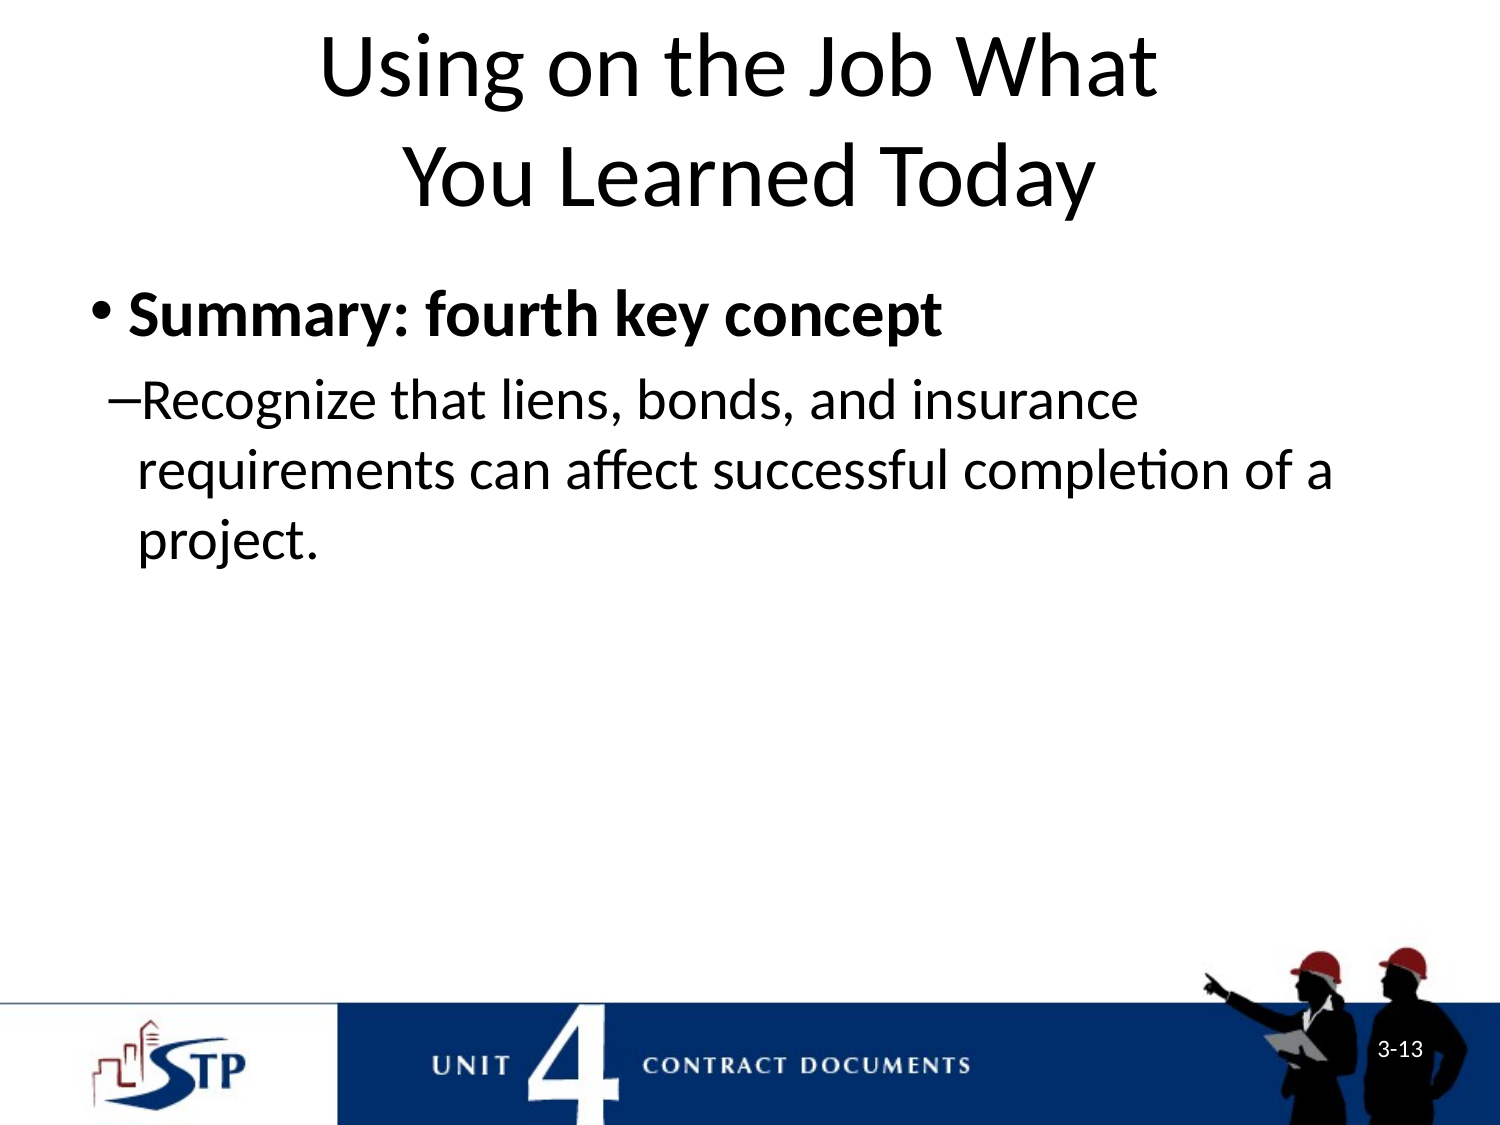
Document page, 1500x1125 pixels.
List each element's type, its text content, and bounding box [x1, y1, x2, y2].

text_box 3-13 [1362, 1025, 1500, 1070]
picture [0, 0, 1500, 1125]
list Summary: fourth key concept Recognize that liens, bonds, and insurance requirements can affect successful completion of a project. [75, 262, 1425, 1005]
title Using on the Job What You Learned Today [75, 45, 1425, 233]
